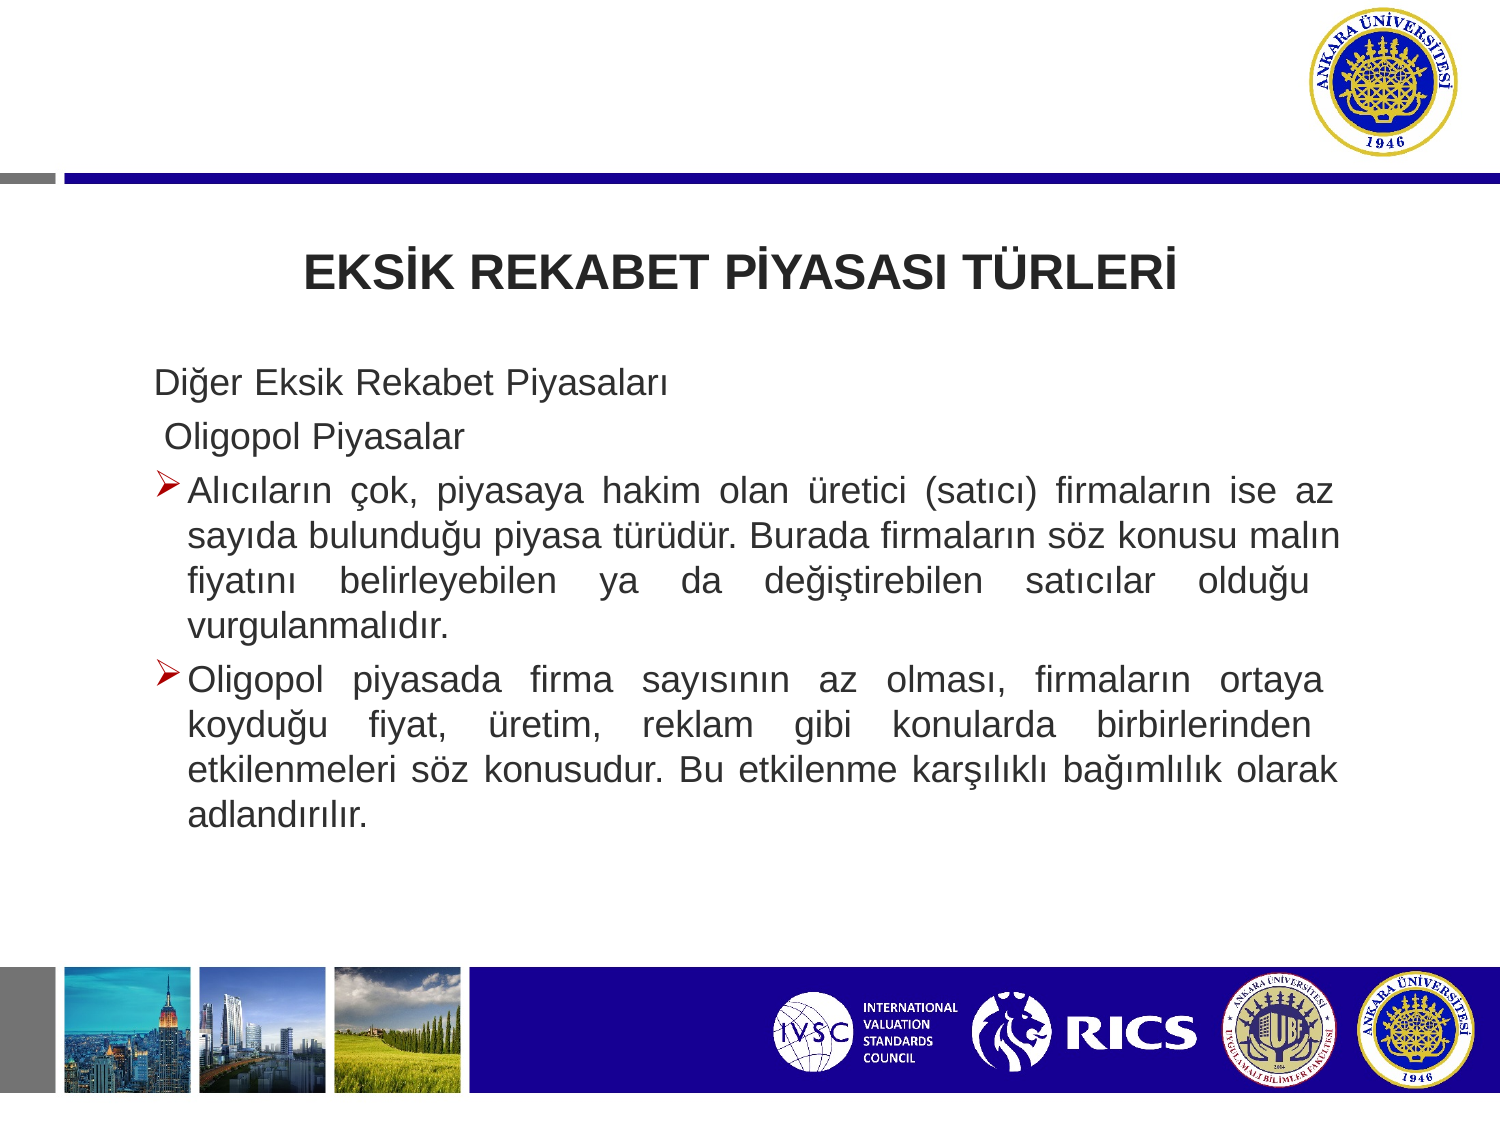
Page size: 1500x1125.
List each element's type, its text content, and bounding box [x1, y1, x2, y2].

text_box Diğer Eksik Rekabet Piyasaları Oligopol Piyasalar Alıcıların çok, piyasaya hakim olan üretici (satıcı) firmaların ise az sayıda bulunduğu piyasa türüdür. Burada firmaların söz konusu malın fiyatını belirleyebilen ya da değiştirebilen satıcılar olduğu vurgulanmalıdır. Oligopol piyasada firma sayısının az olması, firmaların ortaya koyduğu fiyat, üretim, reklam gibi konularda birbirlerinden etkilenmeleri söz konusudur. Bu etkilenme karşılıklı bağımlılık olarak adlandırılır. [152, 347, 1353, 835]
picture [0, 0, 1500, 1125]
title EKSİK REKABET PİYASASI TÜRLERİ [301, 238, 1187, 347]
